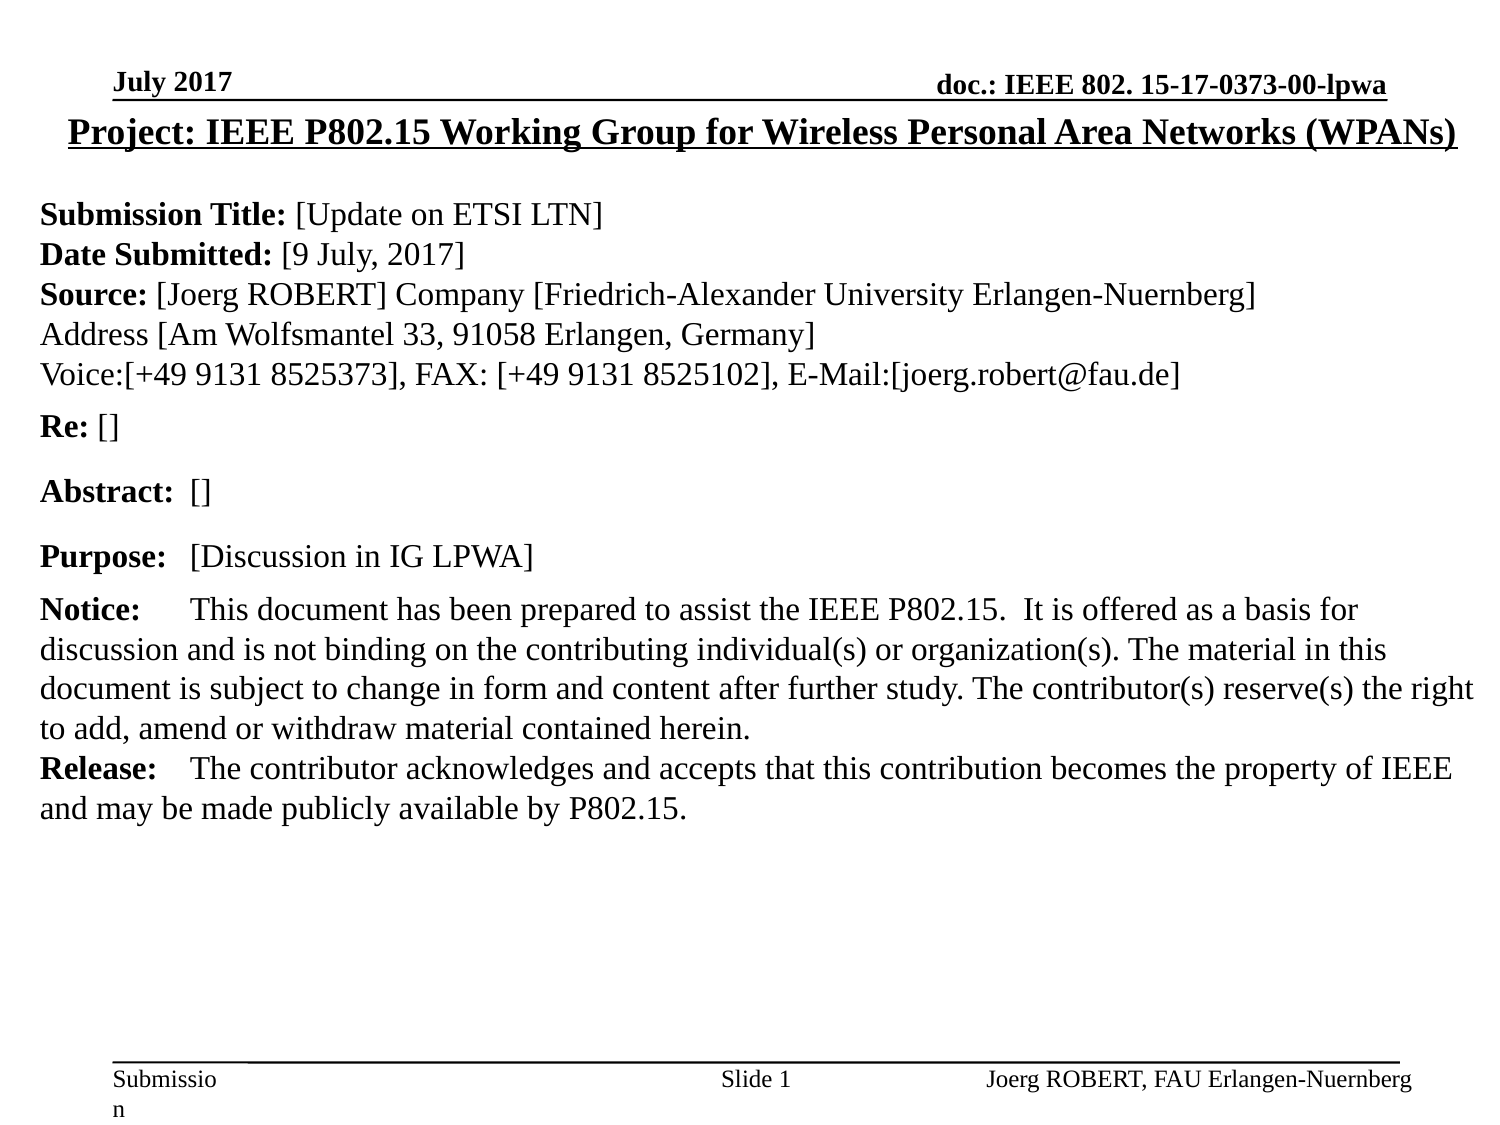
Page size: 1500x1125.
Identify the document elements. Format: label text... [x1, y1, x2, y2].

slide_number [112, 62, 375, 98]
text_box Project: IEEE P802.15 Working Group for Wireless Personal Area Networks (WPANs) Submission Title: [Update on ETSI LTN] Date Submitted: [9 July, 2017] Source: [Joerg ROBERT] Company [Friedrich-Alexander University Erlangen-Nuernberg] Address [Am Wolfsmantel 33, 91058 Erlangen, Germany] Voice:[+49 9131 8525373], FAX: [+49 9131 8525102], E-Mail:[joerg.robert@fau.de] Re: [] Abstract: [] Purpose: [Discussion in IG LPWA] Notice: This document has been prepared to assist the IEEE P802.15. It is offered as a basis for discussion and is not binding on the contributing individual(s) or organization(s). The material in this document is subject to change in form and content after further study. The contributor(s) reserve(s) the right to add, amend or withdraw material contained herein. Release: The contributor acknowledges and accepts that this contribution becomes the property of IEEE and may be made publicly available by P802.15. [24, 99, 1500, 834]
footer Joerg ROBERT, FAU Erlangen-Nuernberg [900, 1062, 1413, 1093]
slide_number Slide 1 [712, 1062, 800, 1093]
